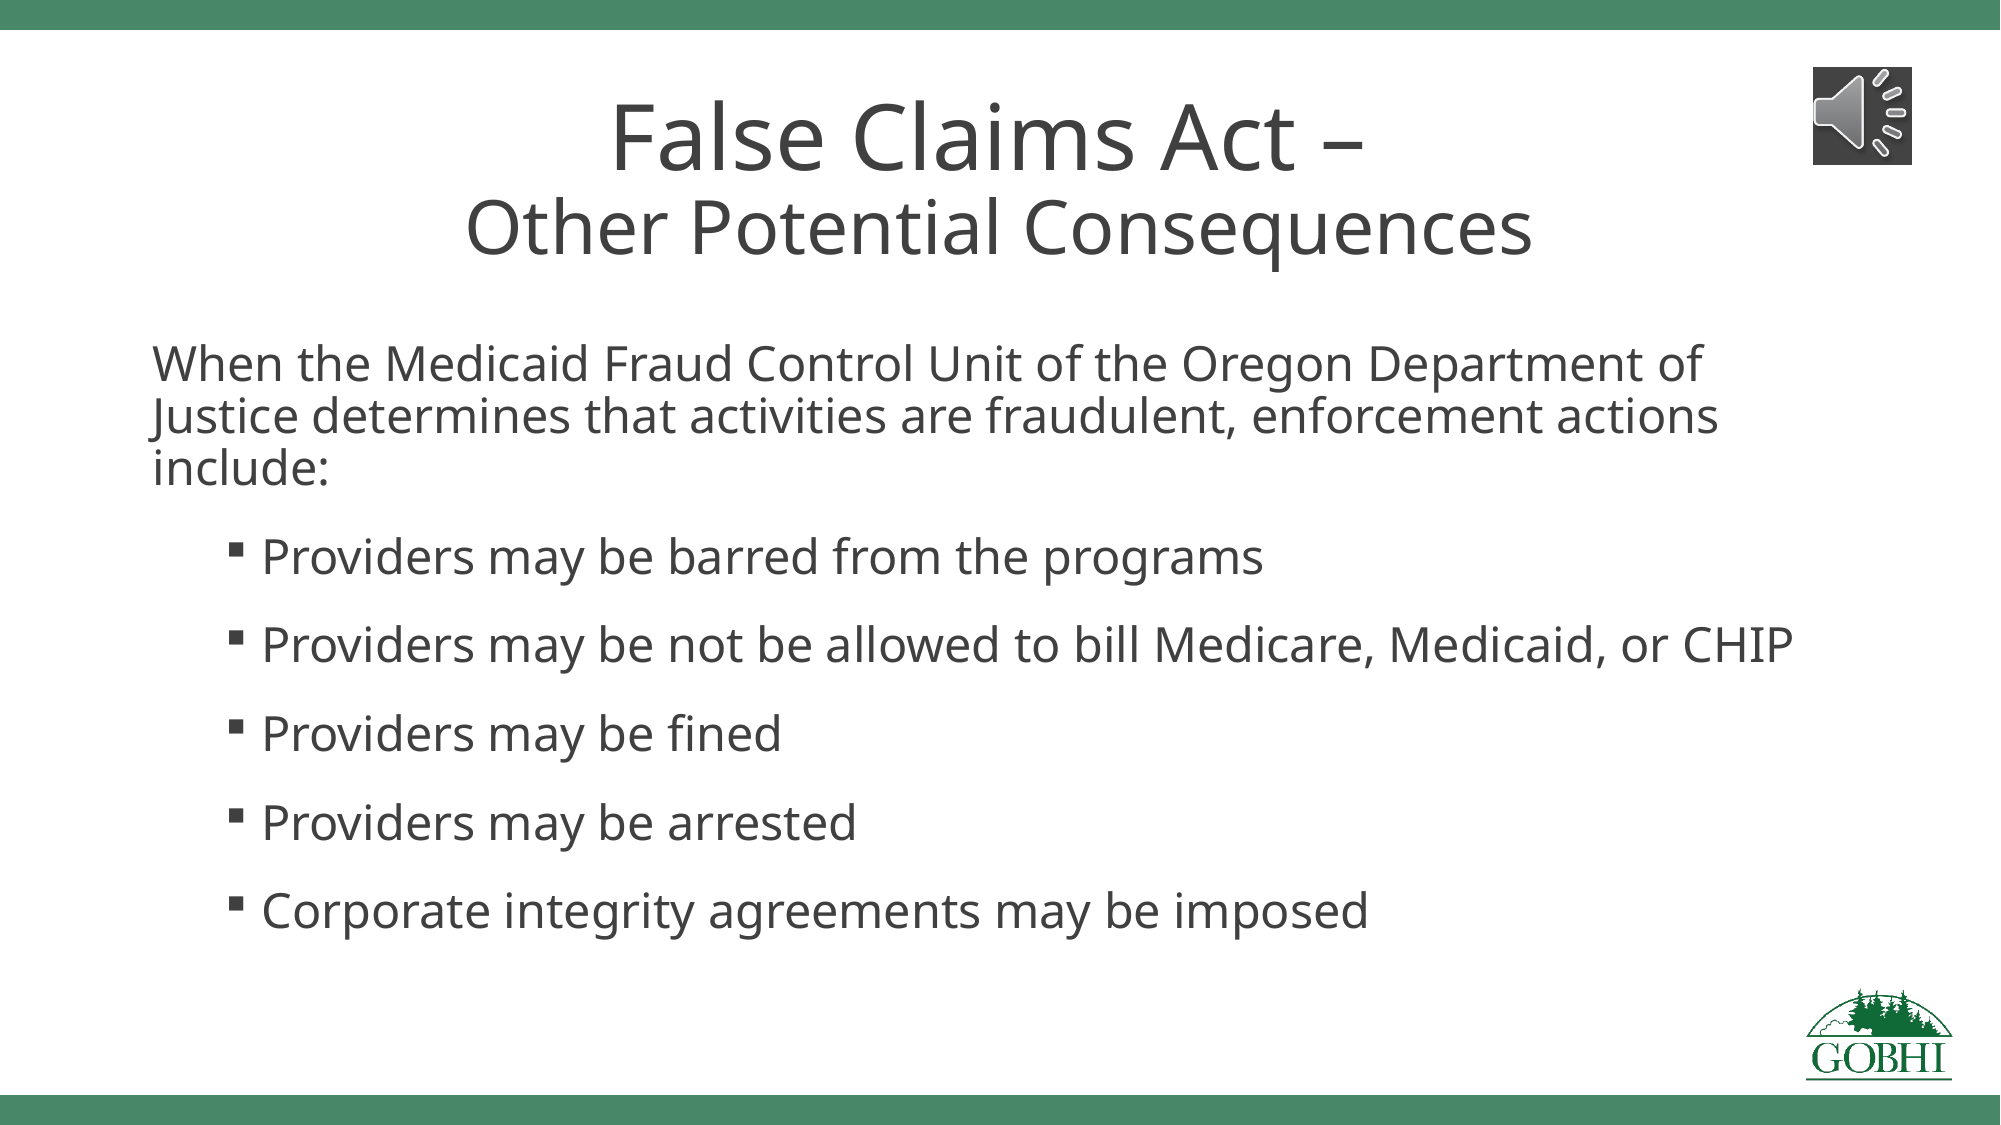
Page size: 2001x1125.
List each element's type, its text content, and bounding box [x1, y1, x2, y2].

title False Claims Act – Other Potential Consequences [280, 53, 1720, 310]
picture [1776, 958, 1982, 1095]
list When the Medicaid Fraud Control Unit of the Oregon Department of Justice determines that activities are fraudulent, enforcement actions include: Providers may be barred from the programs Providers may be not be allowed to bill Medicare, Medicaid, or CHIP Providers may be fined Providers may be arrested Corporate integrity agreements may be imposed [137, 331, 1863, 960]
picture [1812, 65, 1913, 166]
